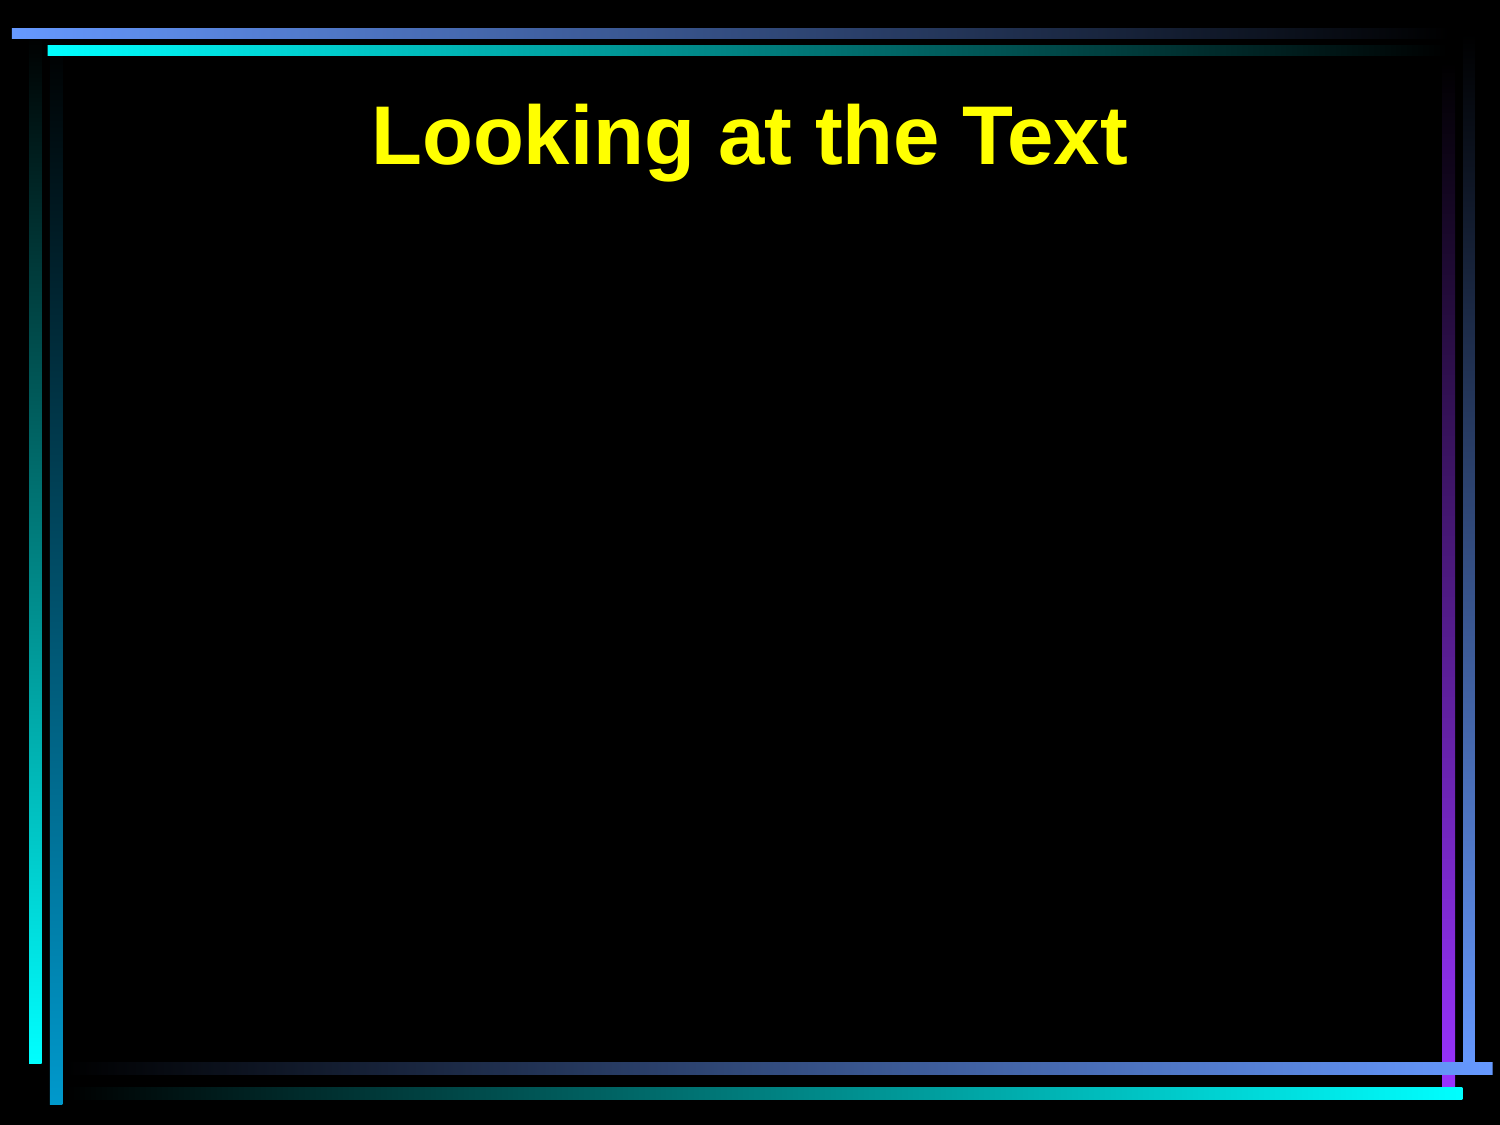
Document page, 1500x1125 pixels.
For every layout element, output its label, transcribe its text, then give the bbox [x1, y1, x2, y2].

text_box Looking at the Text [87, 73, 1413, 189]
